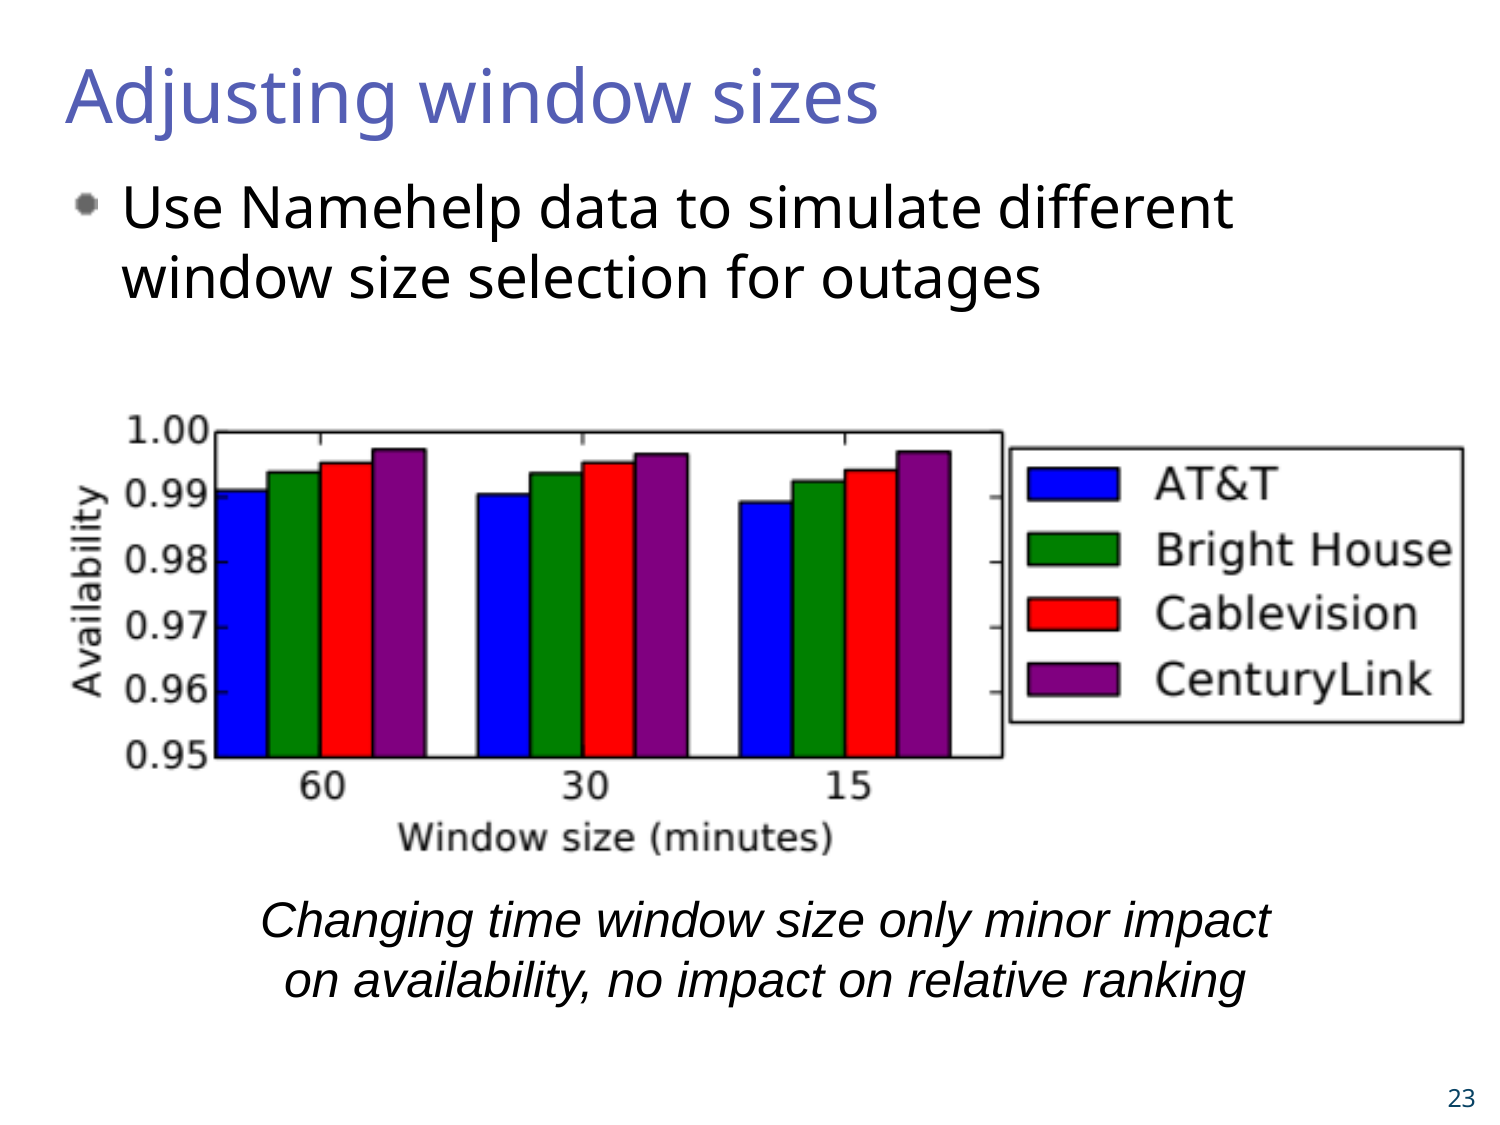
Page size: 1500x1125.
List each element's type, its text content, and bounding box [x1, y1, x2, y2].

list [49, 391, 1482, 880]
text_box Use Namehelp data to simulate different window size selection for outages [50, 162, 1450, 382]
picture [65, 188, 98, 222]
title Adjusting window sizes [49, 49, 1451, 138]
text_box Changing time window size only minor impact on availability, no impact on relative ranking [216, 889, 1315, 1015]
